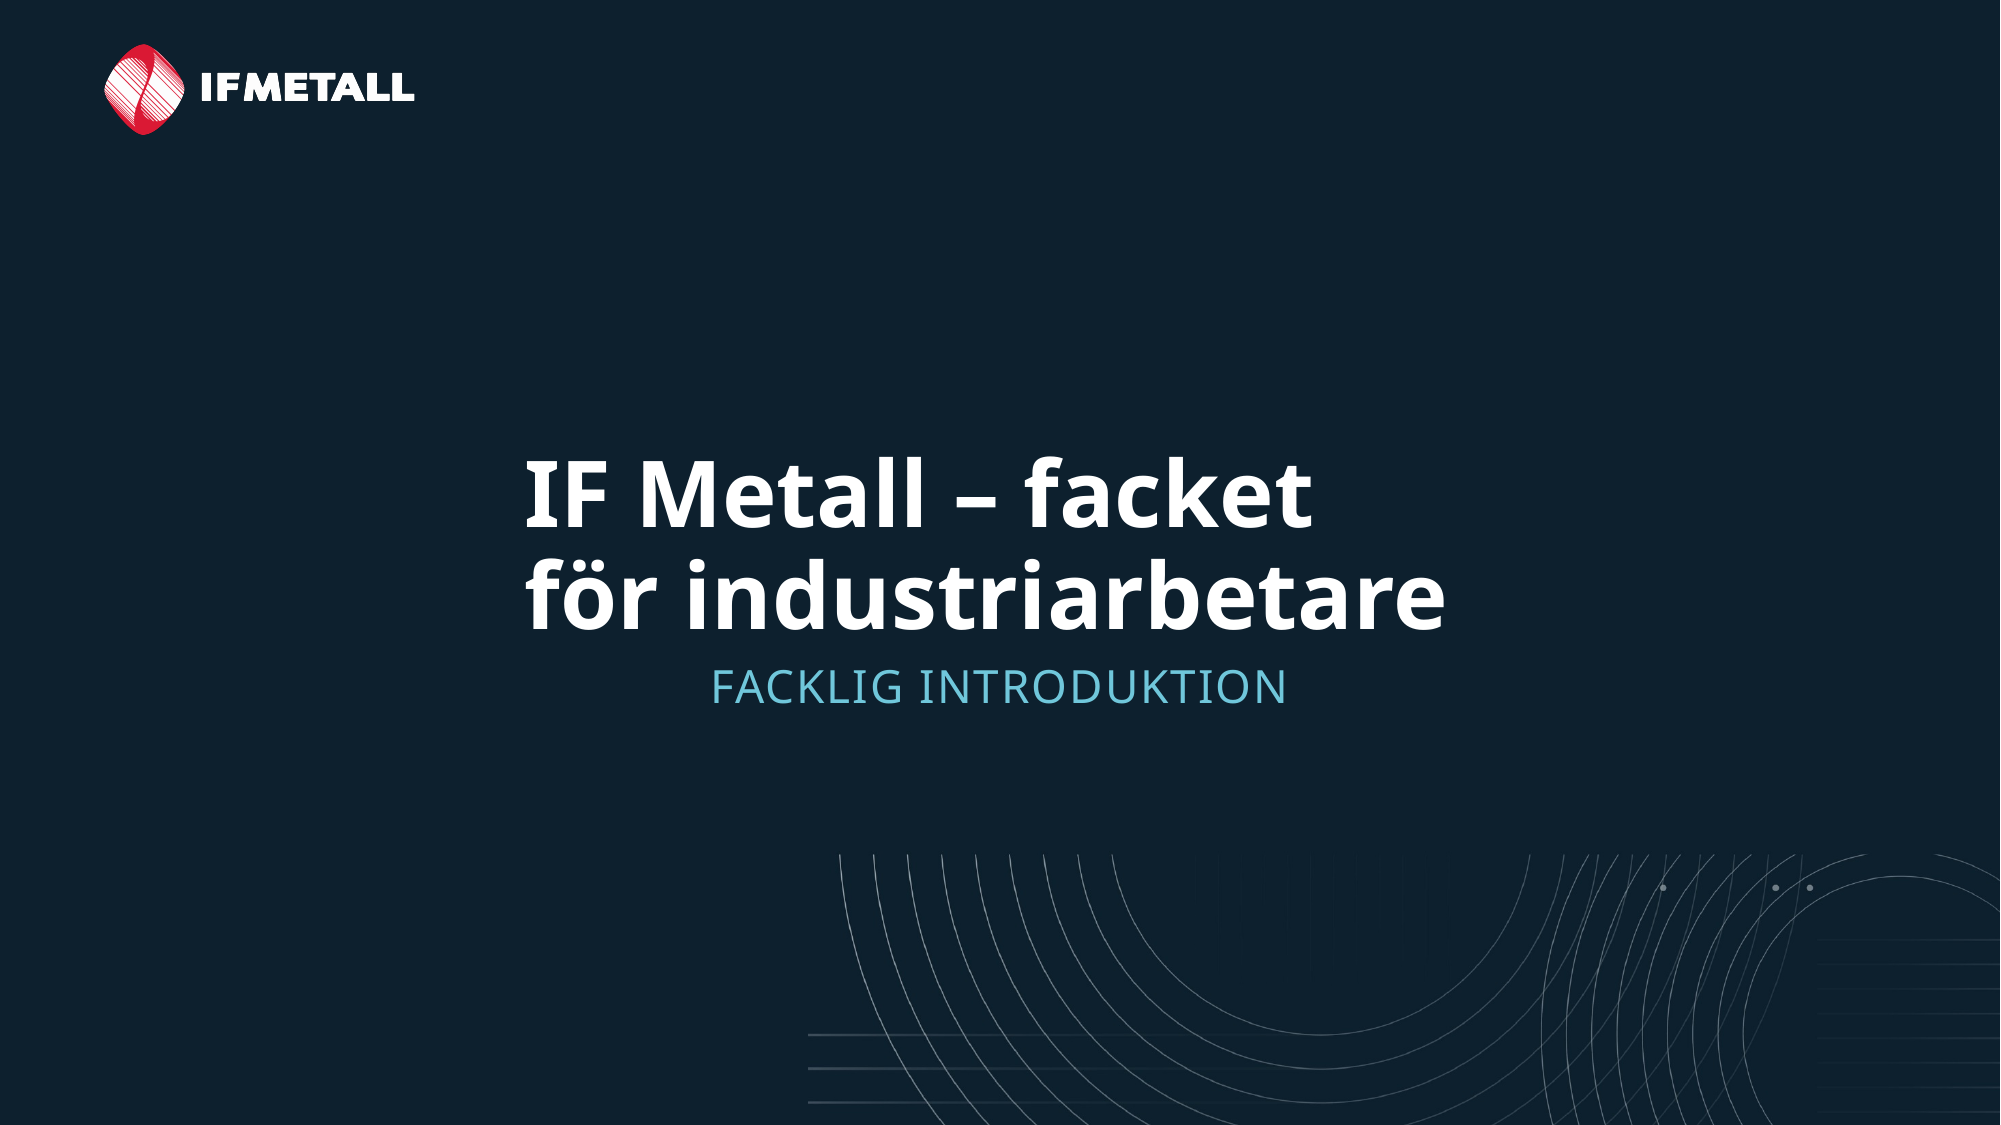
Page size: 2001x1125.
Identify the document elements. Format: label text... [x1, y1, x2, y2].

title IF Metall – facket för industriarbetare [510, 395, 1490, 655]
subtitle Facklig introduktion [249, 655, 1750, 722]
picture [0, 0, 2000, 1125]
